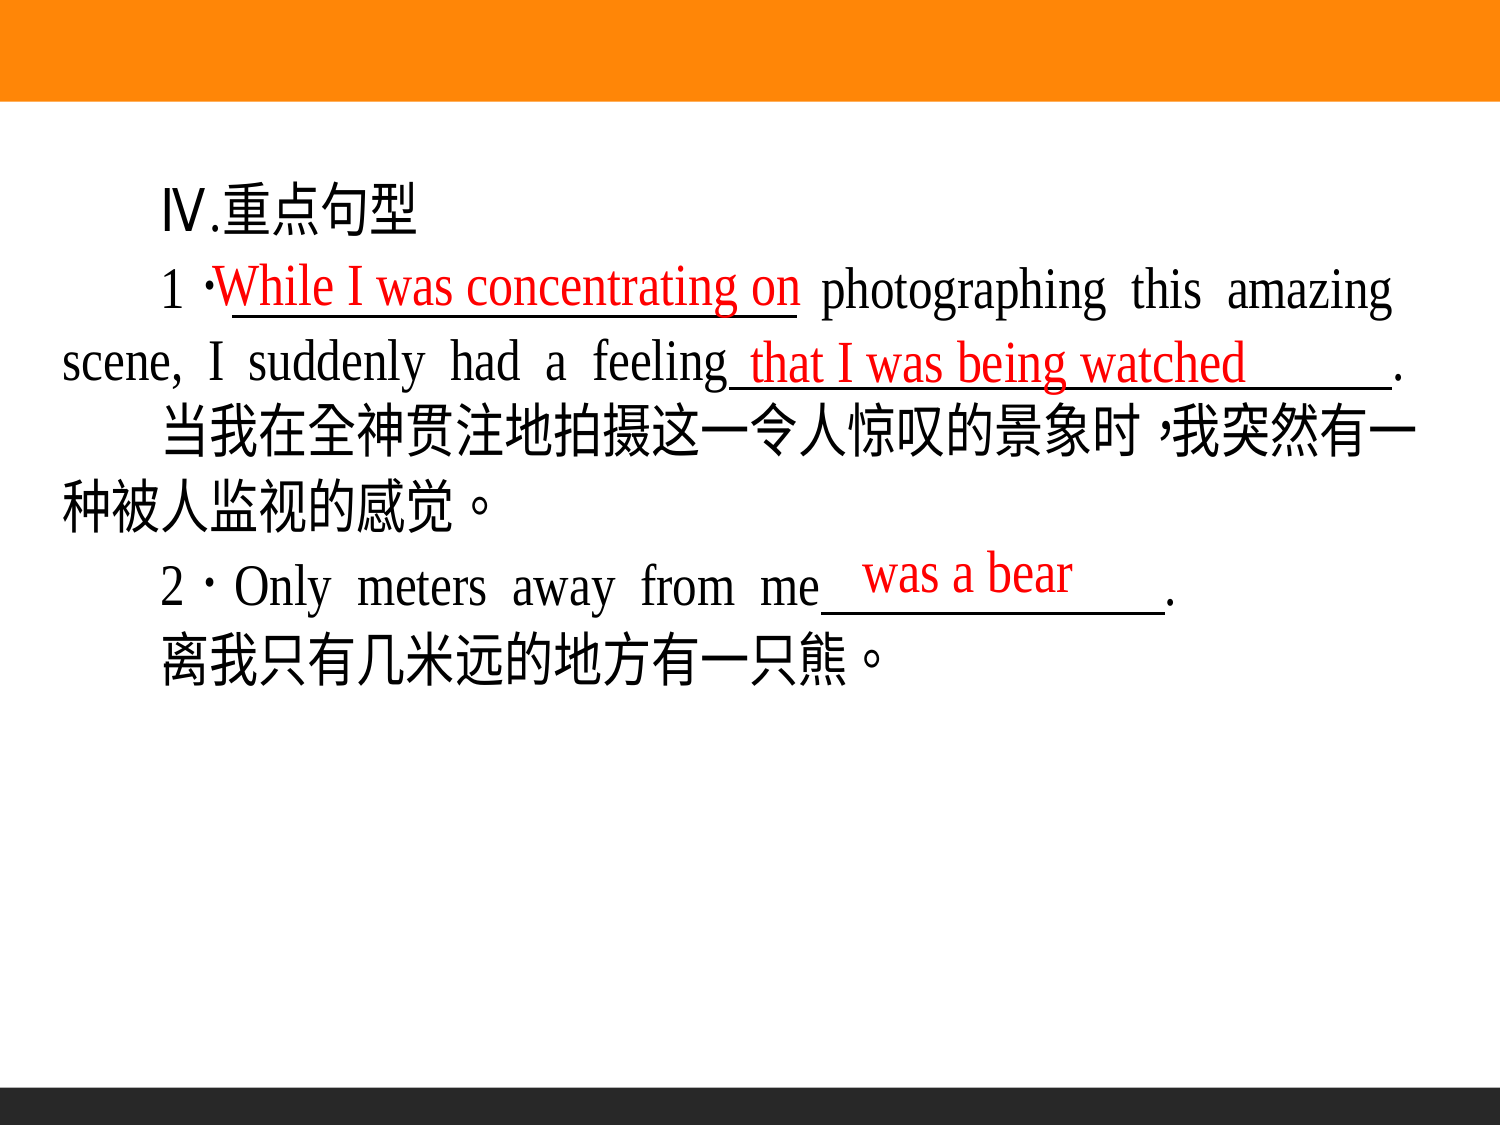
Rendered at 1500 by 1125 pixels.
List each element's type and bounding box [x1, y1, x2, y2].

text_box [212, 244, 1078, 323]
text_box [862, 532, 1500, 611]
text_box [62, 172, 1419, 962]
text_box [749, 322, 1500, 401]
